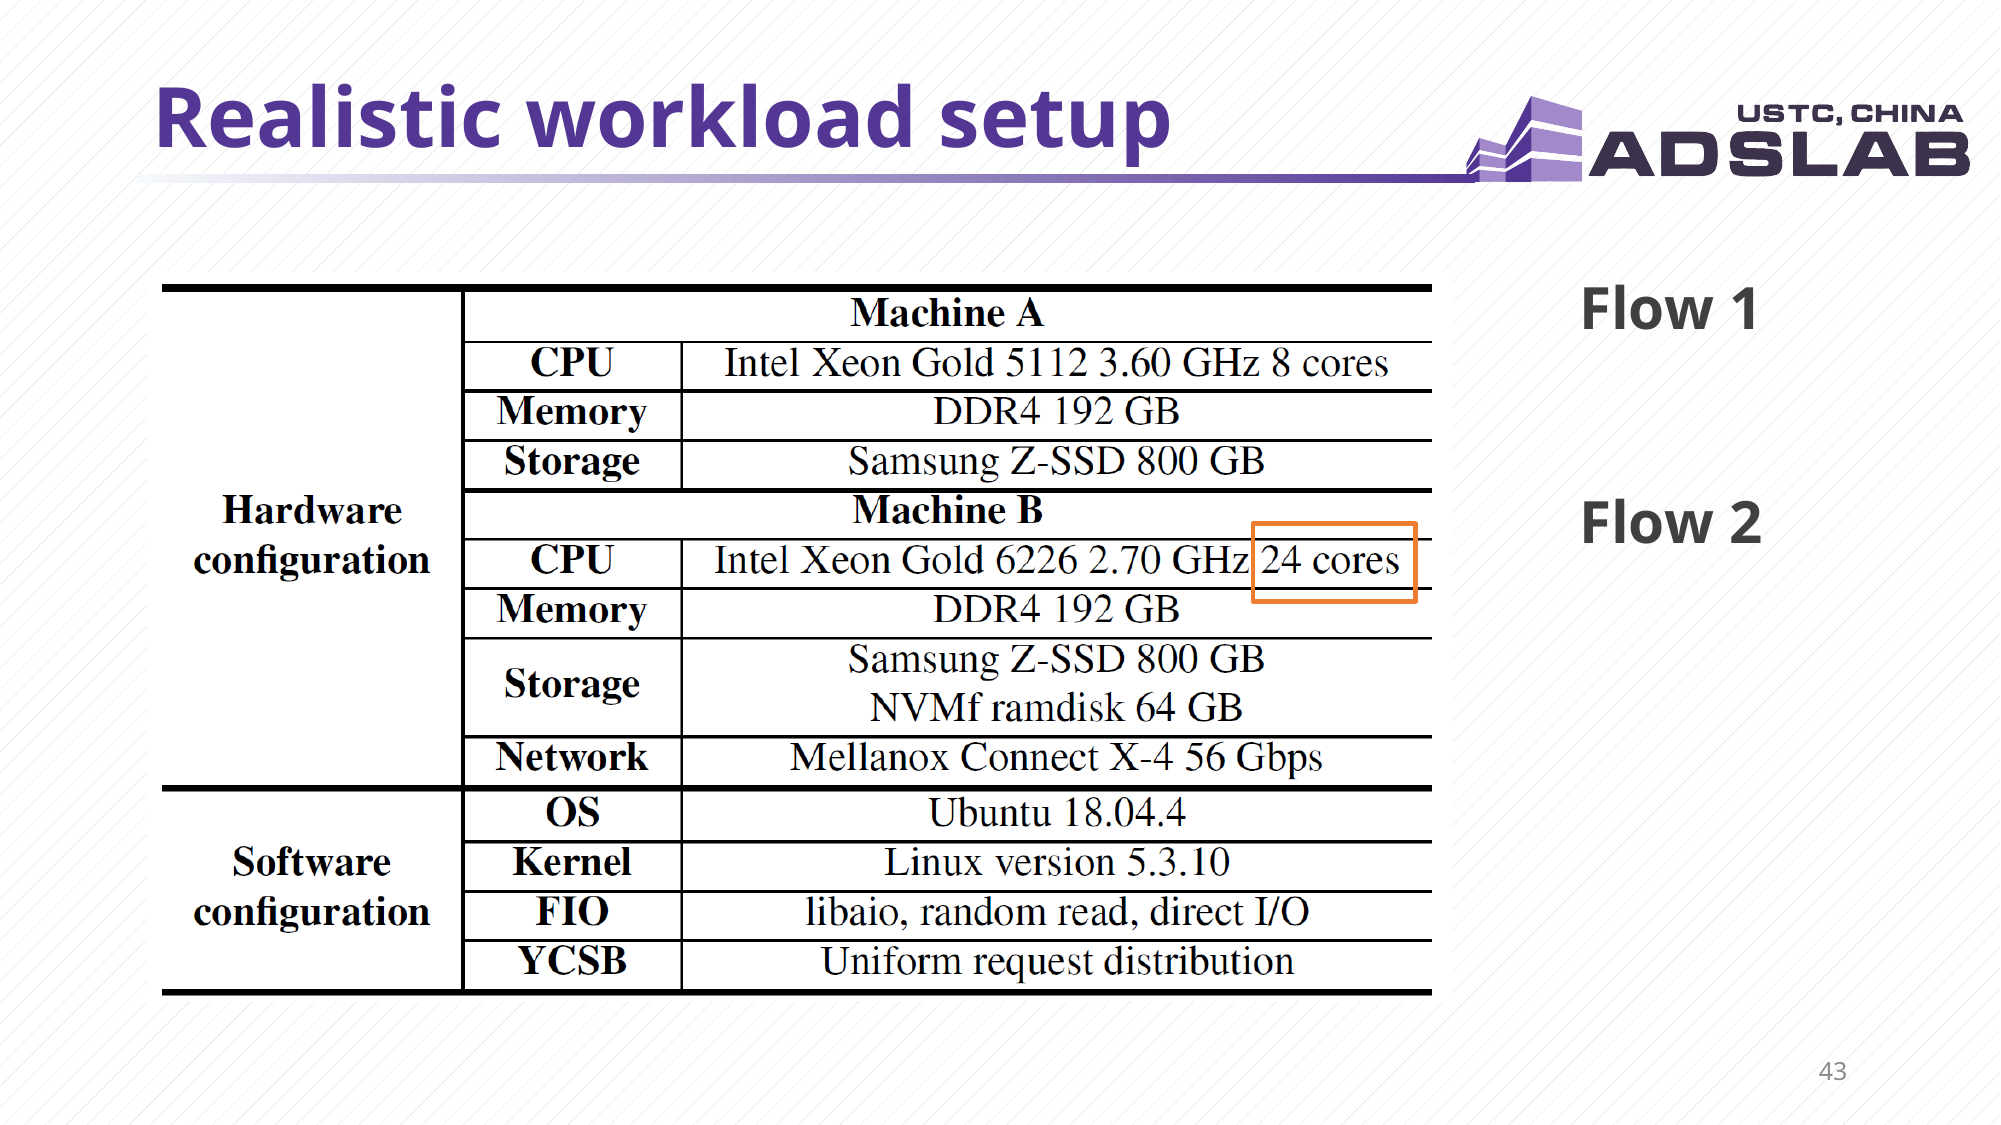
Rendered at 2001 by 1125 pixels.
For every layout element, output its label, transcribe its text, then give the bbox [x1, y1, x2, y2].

text_box Flow 1 [1564, 272, 1835, 349]
title Realistic workload setup [137, 63, 1863, 177]
picture [147, 272, 1453, 1002]
text_box Flow 2 [1564, 486, 1835, 563]
picture [1470, 93, 1976, 183]
